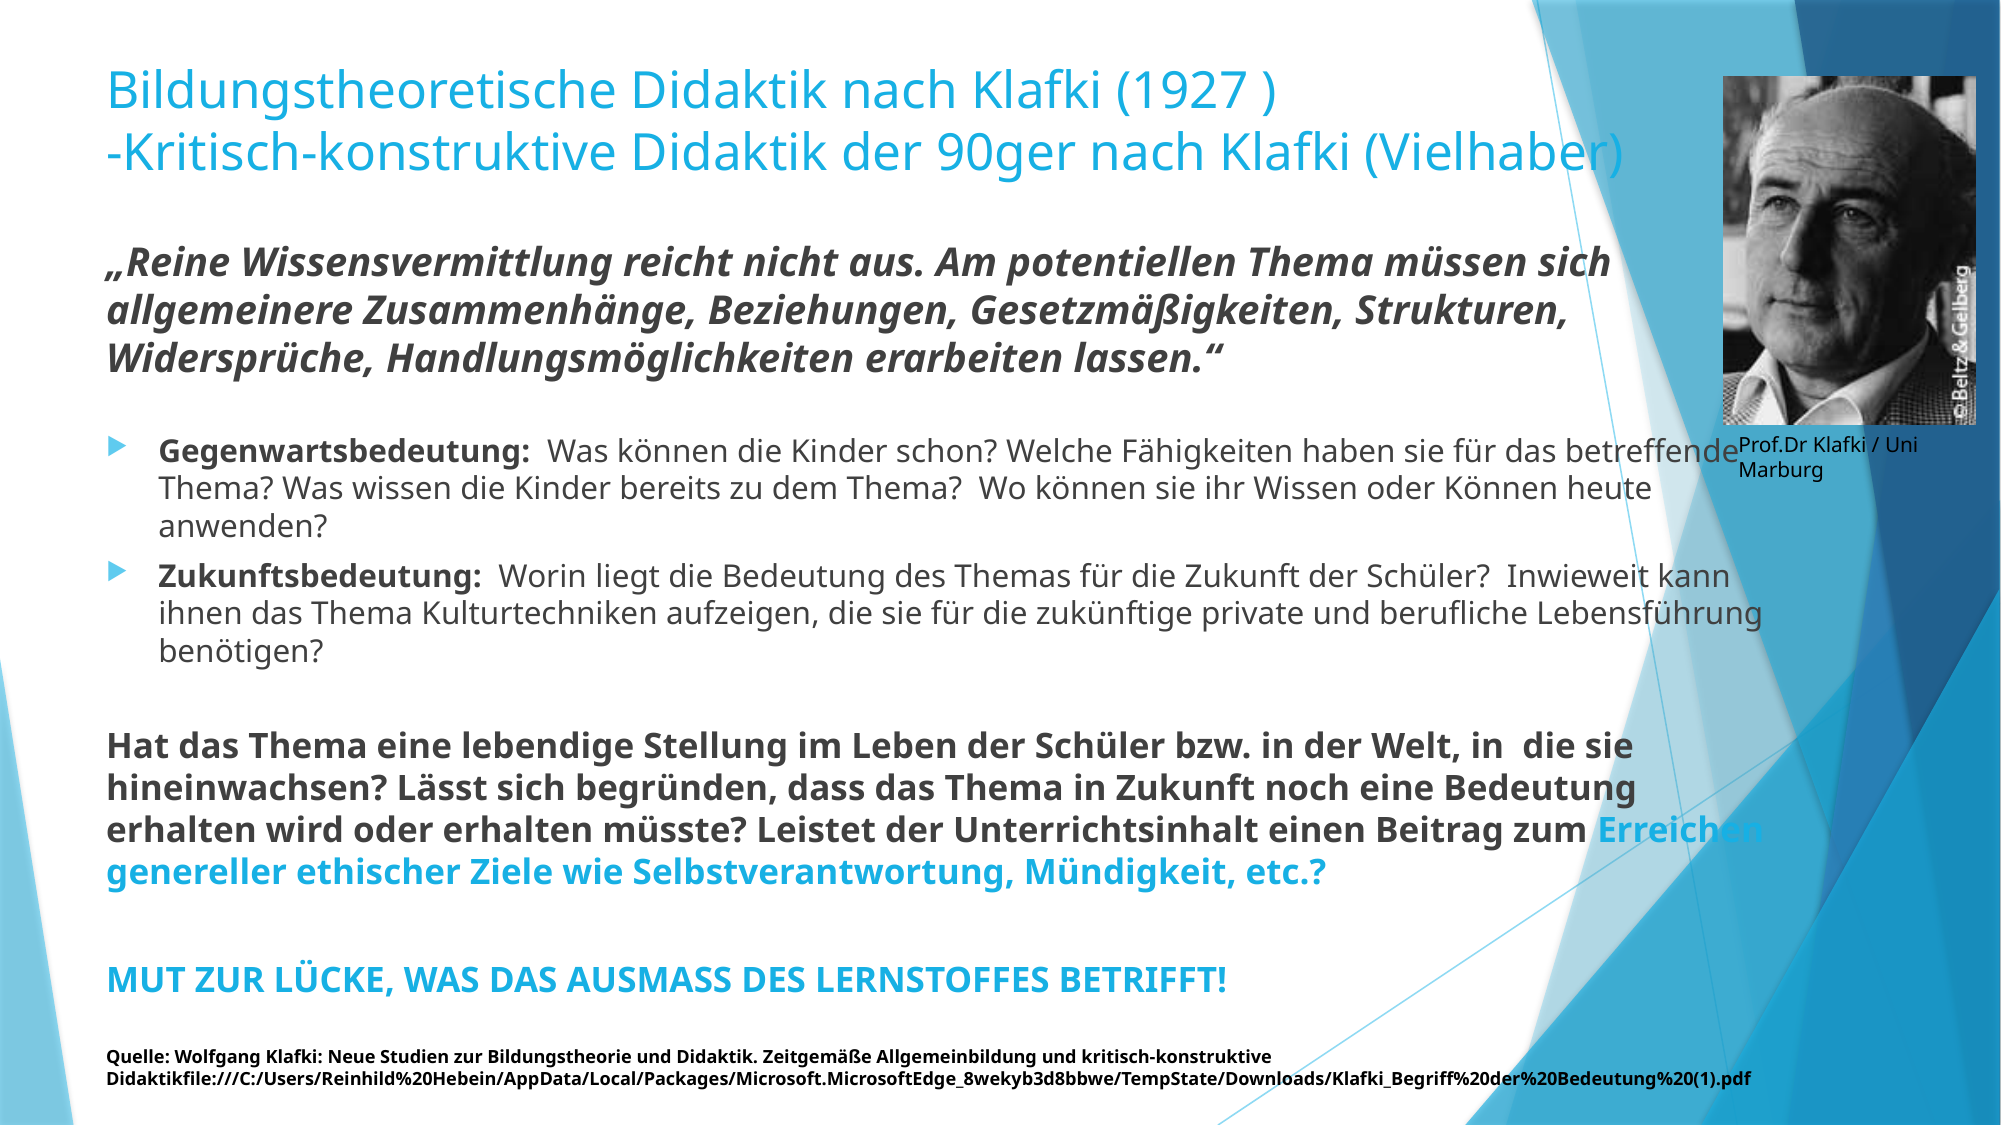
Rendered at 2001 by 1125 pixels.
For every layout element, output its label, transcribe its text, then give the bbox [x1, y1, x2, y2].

title Bildungstheoretische Didaktik nach Klafki (1927 ) -Kritisch-konstruktive Didaktik der 90ger nach Klafki (Vielhaber) [91, 50, 1781, 229]
list „Reine Wissensvermittlung reicht nicht aus. Am potentiellen Thema müssen sich allgemeinere Zusammenhänge, Beziehungen, Gesetzmäßigkeiten, Strukturen, Widersprüche, Handlungsmöglichkeiten erarbeiten lassen.“ Gegenwartsbedeutung: Was können die Kinder schon? Welche Fähigkeiten haben sie für das betreffende Thema? Was wissen die Kinder bereits zu dem Thema? Wo können sie ihr Wissen oder Können heute anwenden? Zukunftsbedeutung: Worin liegt die Bedeutung des Themas für die Zukunft der Schüler? Inwieweit kann ihnen das Thema Kulturtechniken aufzeigen, die sie für die zukünftige private und berufliche Lebensführung benötigen? Hat das Thema eine lebendige Stellung im Leben der Schüler bzw. in der Welt, in die sie hineinwachsen? Lässt sich begründen, dass das Thema in Zukunft noch eine Bedeutung erhalten wird oder erhalten müsste? Leistet der Unterrichtsinhalt einen Beitrag zum Erreichen genereller ethischer Ziele wie Selbstverantwortung, Mündigkeit, etc.? MUT ZUR LÜCKE, WAS DAS AUSMASS DES LERNSTOFFES BETRIFFT! Quelle: Wolfgang Klafki: Neue Studien zur Bildungstheorie und Didaktik. Zeitgemäße Allgemeinbildung und kritisch-konstruktive Didaktikfile:///C:/Users/Reinhild%20Hebein/AppData/Local/Packages/Microsoft.MicrosoftEdge_8wekyb3d8bbwe/TempState/Downloads/Klafki_Begriff%20der%20Bedeutung%20(1).pdf [91, 229, 1792, 1106]
picture [1722, 75, 1977, 425]
text_box Prof.Dr Klafki / Uni Marburg [1723, 433, 1976, 489]
